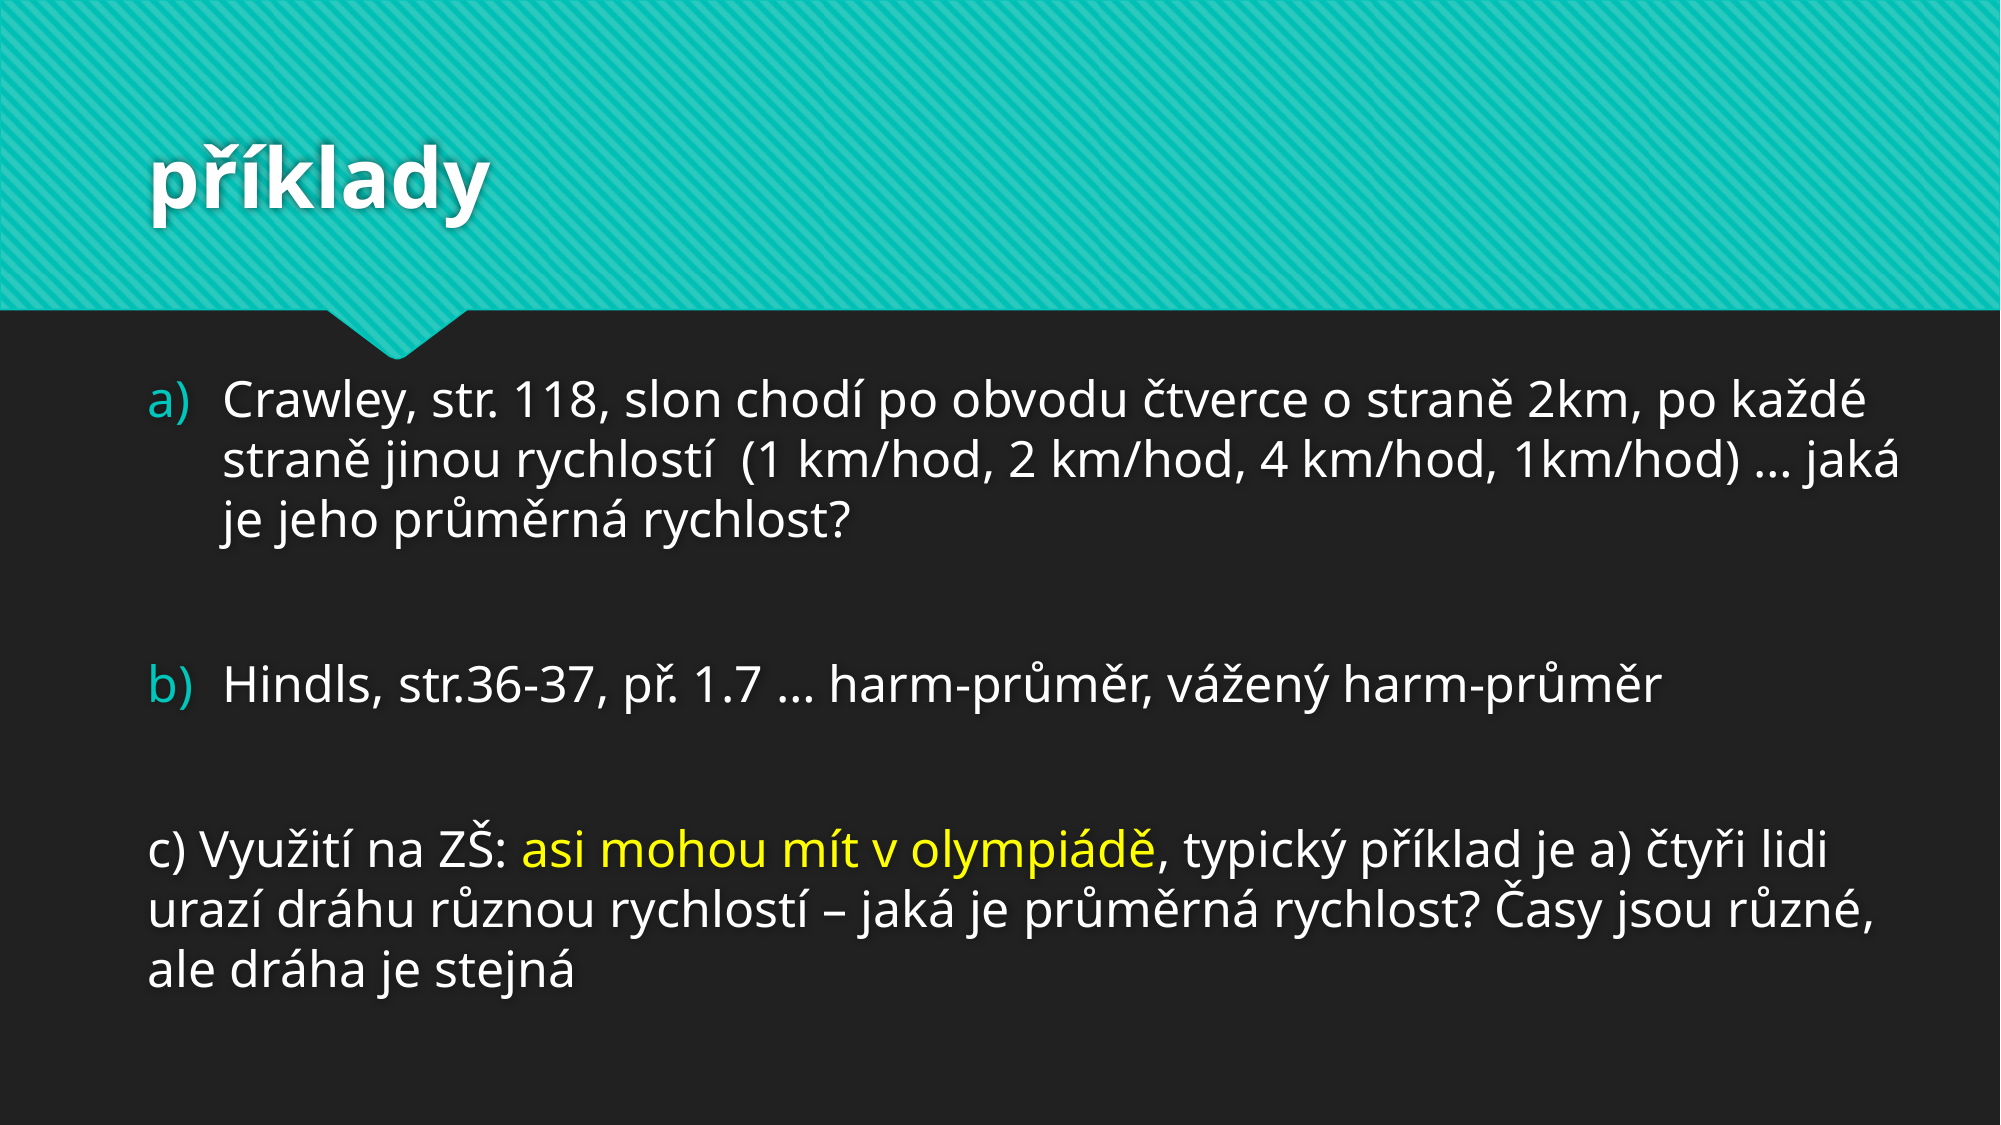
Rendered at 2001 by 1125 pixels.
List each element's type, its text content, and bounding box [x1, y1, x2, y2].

list Crawley, str. 118, slon chodí po obvodu čtverce o straně 2km, po každé straně jinou rychlostí (1 km/hod, 2 km/hod, 4 km/hod, 1km/hod) … jaká je jeho průměrná rychlost? Hindls, str.36-37, př. 1.7 … harm-průměr, vážený harm-průměr c) Využití na ZŠ: asi mohou mít v olympiádě, typický příklad je a) čtyři lidi urazí dráhu různou rychlostí – jaká je průměrná rychlost? Časy jsou různé, ale dráha je stejná [132, 368, 1933, 1079]
title příklady [132, 73, 1868, 233]
